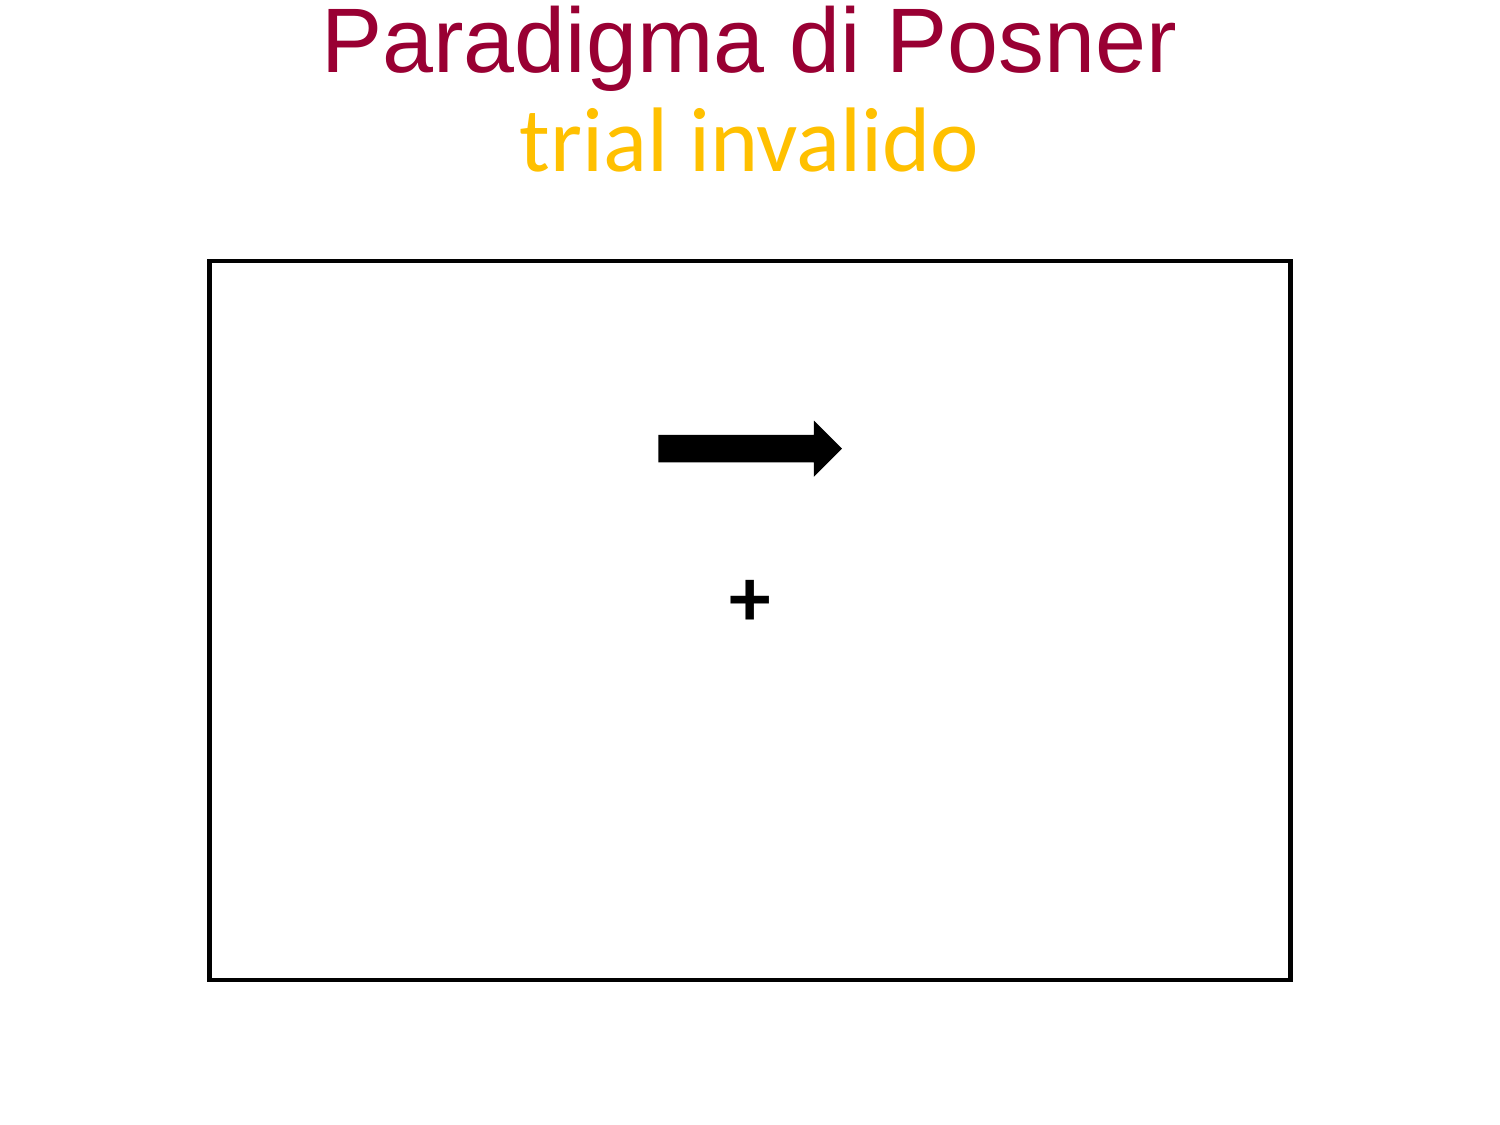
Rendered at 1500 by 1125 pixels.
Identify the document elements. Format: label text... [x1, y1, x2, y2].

text_box [658, 420, 842, 477]
text_box Paradigma di Posner trial invalido [24, 11, 1476, 175]
text_box [208, 260, 1292, 981]
text_box + [714, 535, 786, 651]
